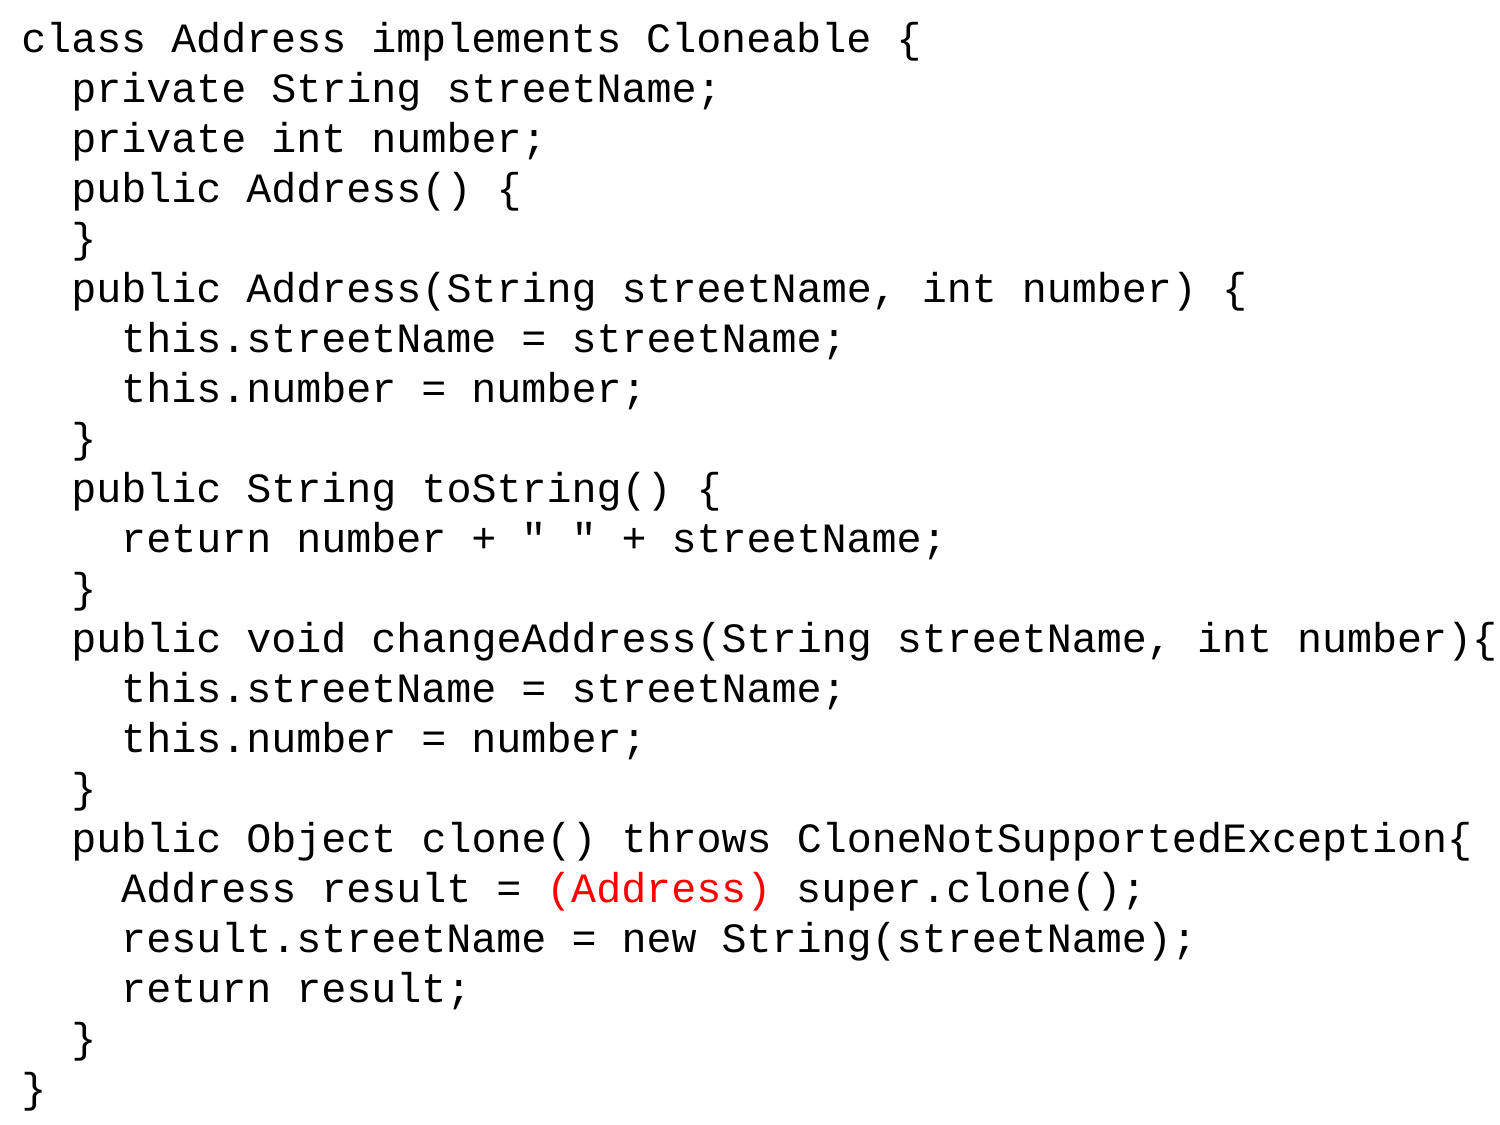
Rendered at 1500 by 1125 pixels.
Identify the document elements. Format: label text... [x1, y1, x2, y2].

text_box class Address implements Cloneable { private String streetName; private int number; public Address() { } public Address(String streetName, int number) { this.streetName = streetName; this.number = number; } public String toString() { return number + " " + streetName; } public void changeAddress(String streetName, int number){ this.streetName = streetName; this.number = number; } public Object clone() throws CloneNotSupportedException{ Address result = (Address) super.clone(); result.streetName = new String(streetName); return result; } } [6, 3, 1500, 1119]
